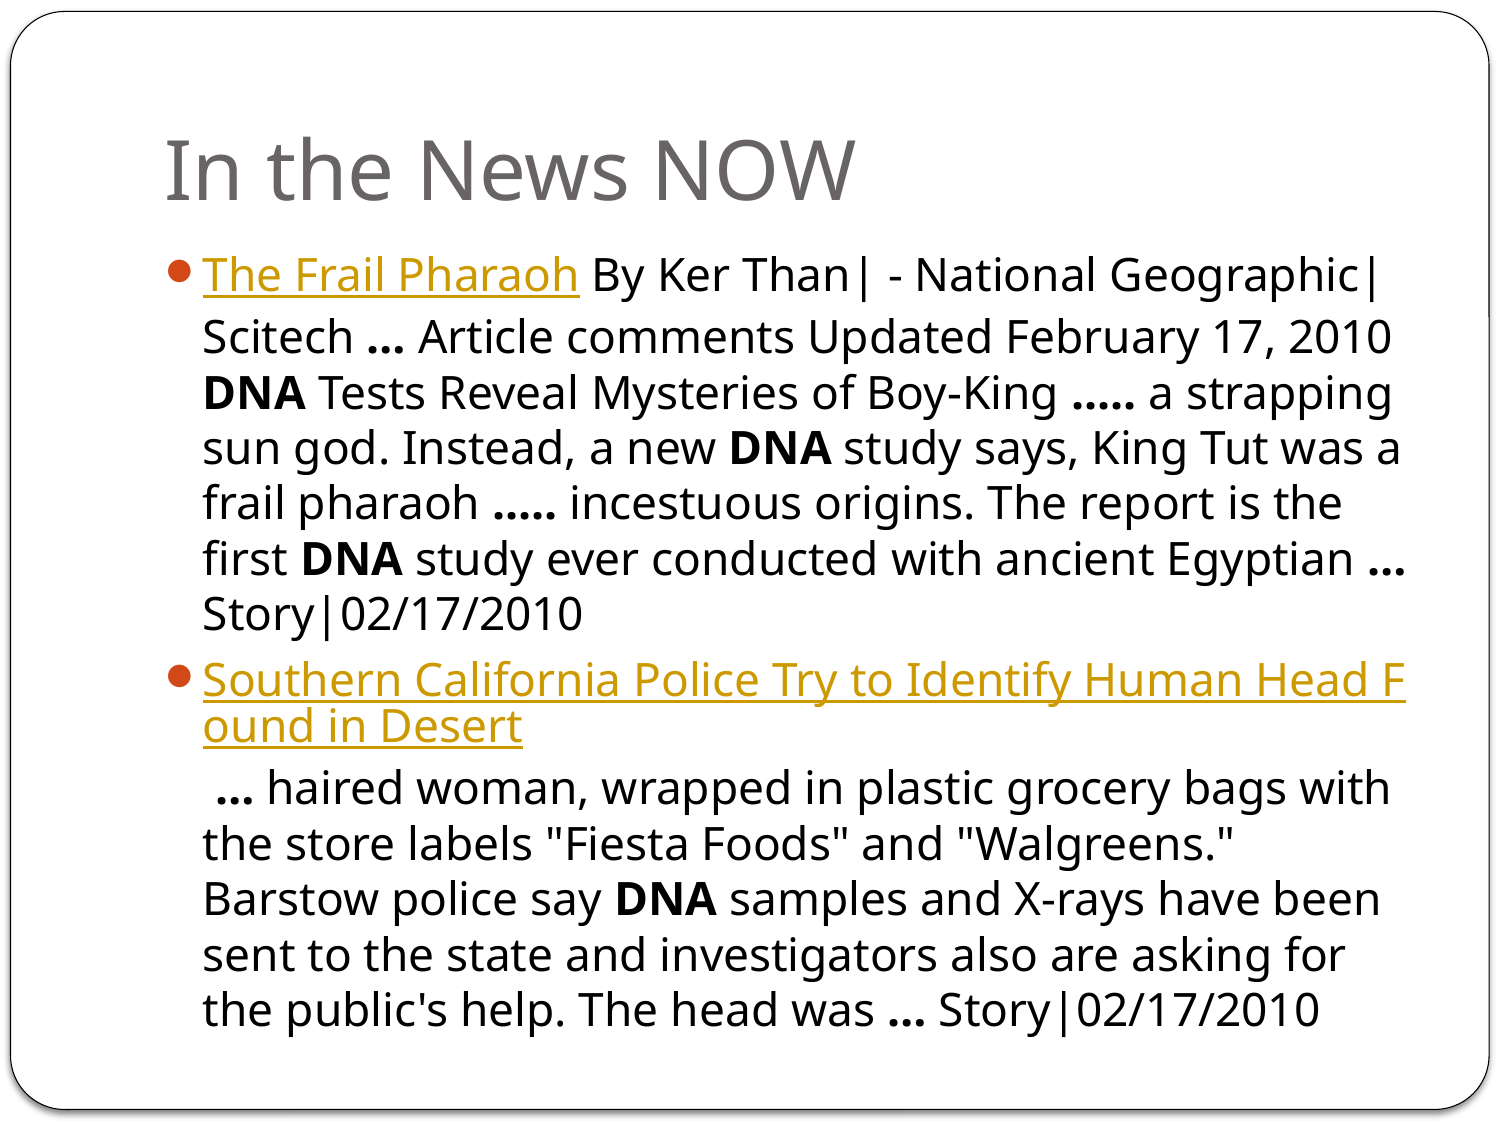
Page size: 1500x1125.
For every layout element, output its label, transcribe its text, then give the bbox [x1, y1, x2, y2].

title In the News NOW [150, 45, 1425, 233]
list The Frail Pharaoh By Ker Than| - National Geographic| Scitech … Article comments Updated February 17, 2010 DNA Tests Reveal Mysteries of Boy-King ..... a strapping sun god. Instead, a new DNA study says, King Tut was a frail pharaoh ..... incestuous origins. The report is the first DNA study ever conducted with ancient Egyptian … Story|02/17/2010 Southern California Police Try to Identify Human Head Found in Desert … haired woman, wrapped in plastic grocery bags with the store labels "Fiesta Foods" and "Walgreens." Barstow police say DNA samples and X-rays have been sent to the state and investigators also are asking for the public's help. The head was … Story|02/17/2010 [150, 237, 1425, 1038]
